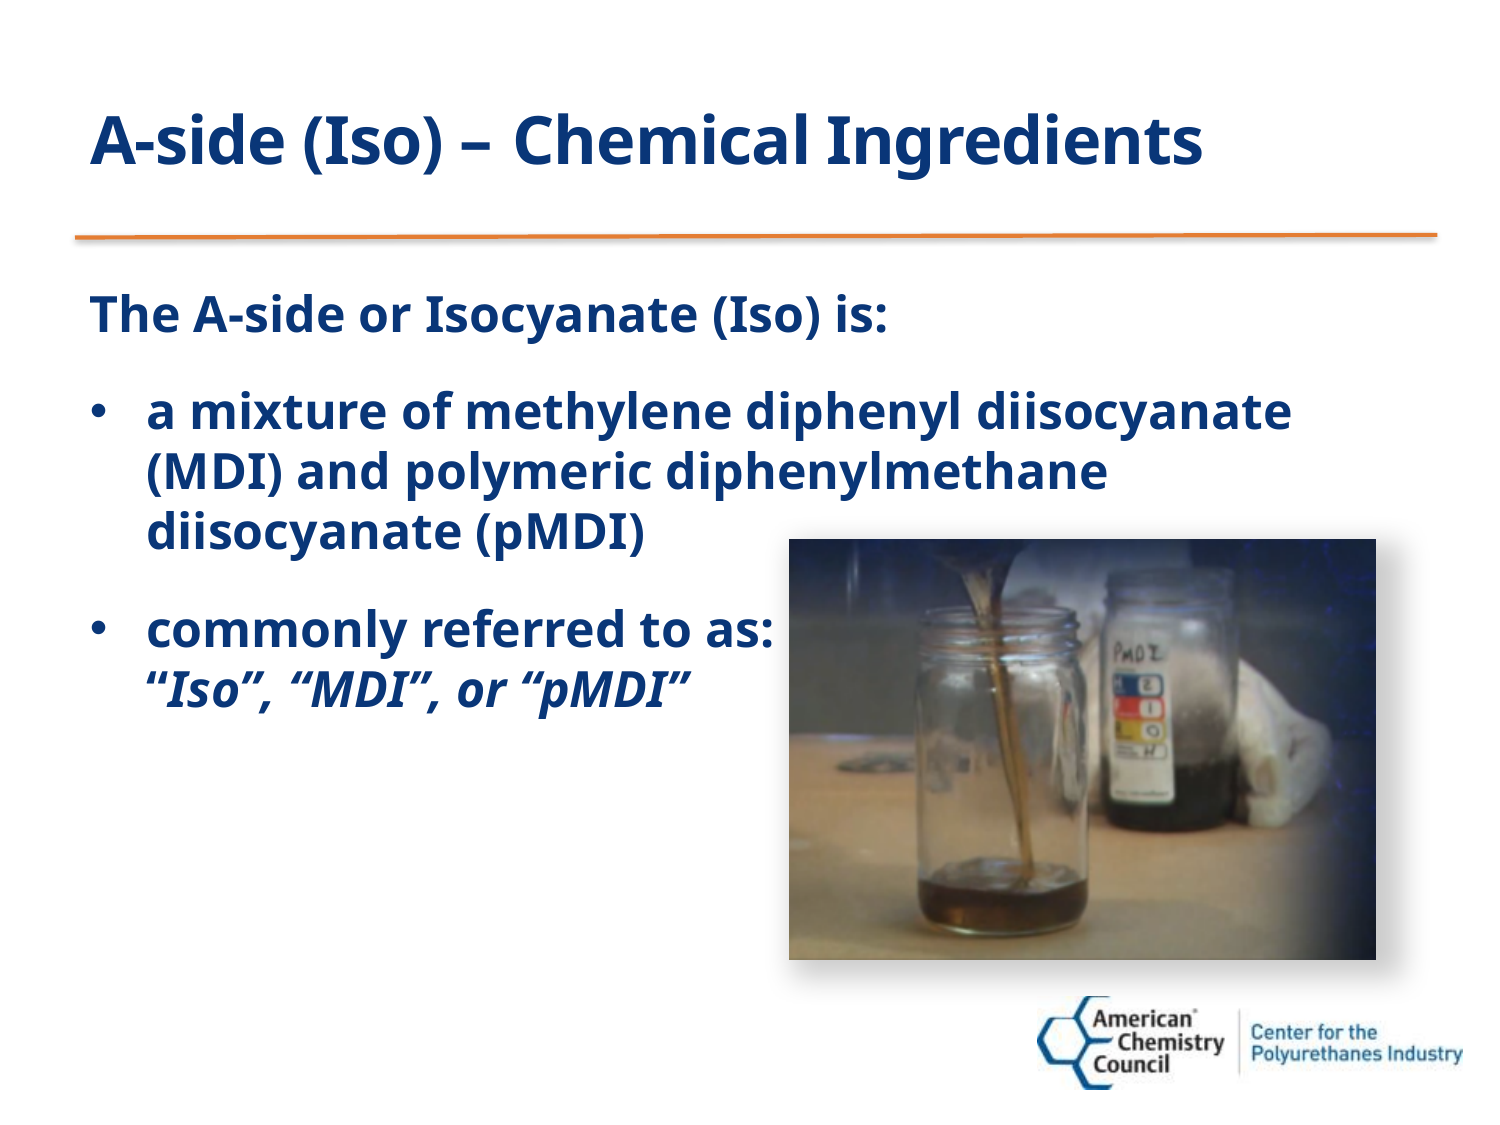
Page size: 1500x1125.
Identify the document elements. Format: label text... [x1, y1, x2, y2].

picture [1037, 996, 1463, 1090]
title A-side (Iso) – Chemical Ingredients [75, 35, 1250, 224]
picture [788, 539, 1377, 961]
list The A-side or Isocyanate (Iso) is: a mixture of methylene diphenyl diisocyanate (MDI) and polymeric diphenylmethane diisocyanate (pMDI) commonly referred to as: “Iso”, “MDI”, or “pMDI” [75, 275, 1425, 988]
